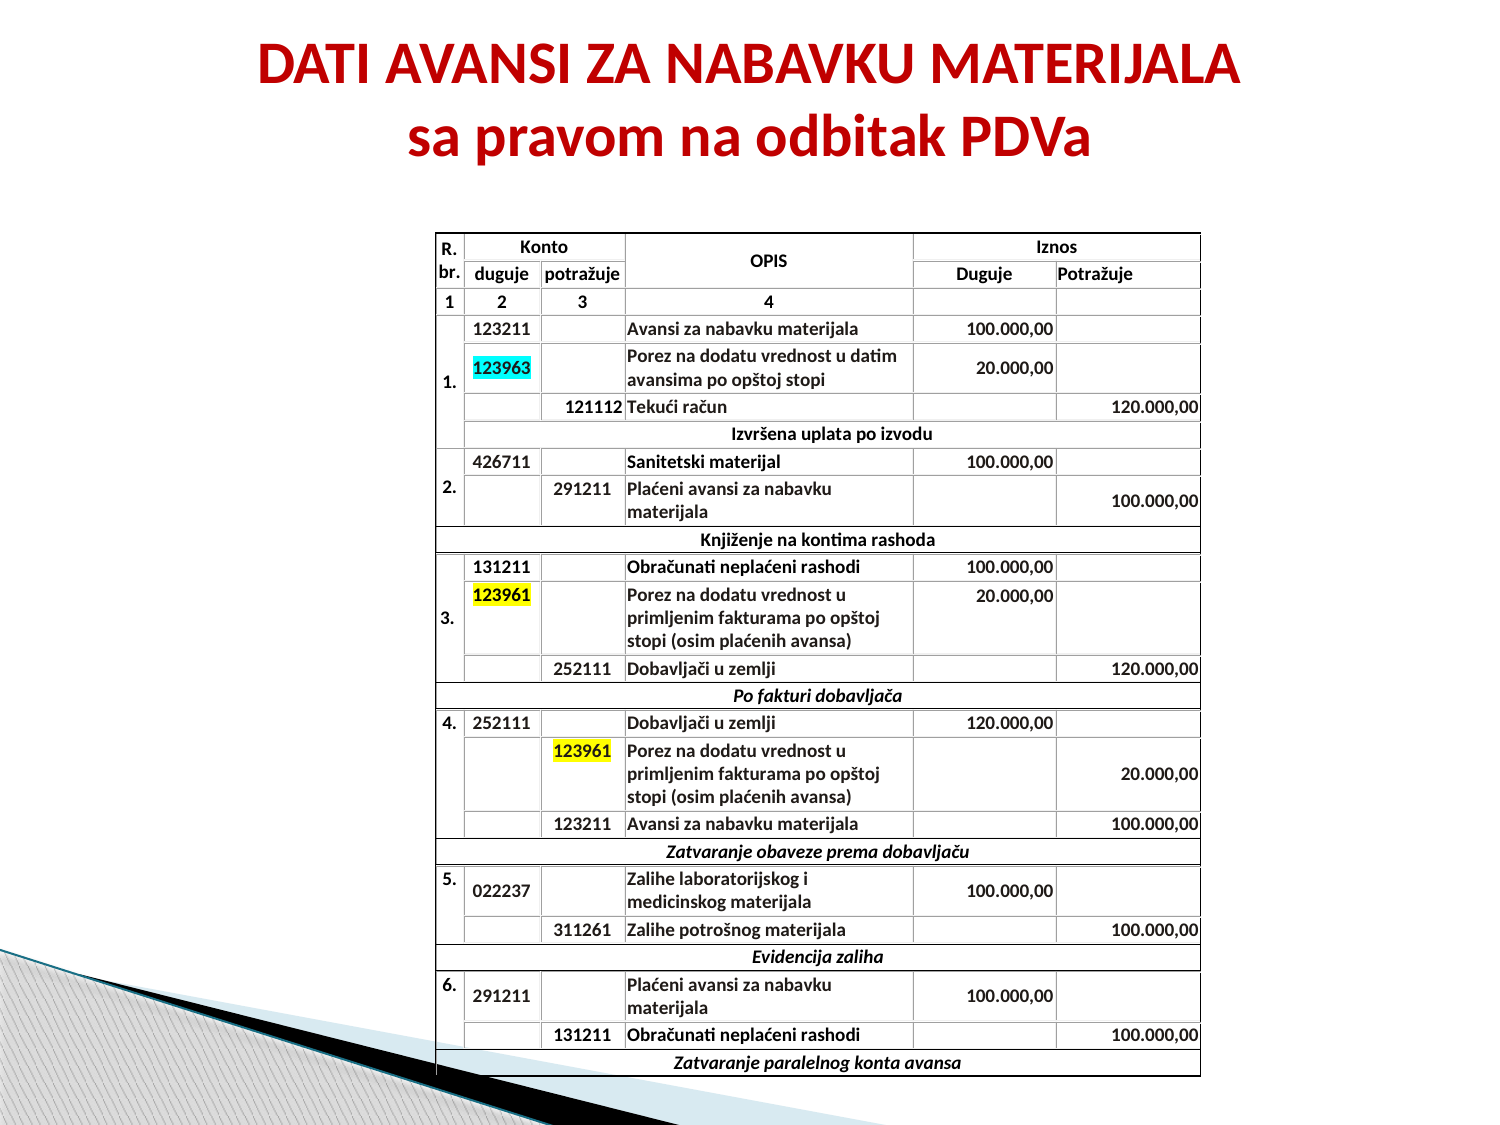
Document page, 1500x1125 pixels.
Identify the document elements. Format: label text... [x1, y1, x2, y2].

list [434, 231, 1204, 1125]
title DATI AVANSI ZA NABAVKU MATERIJALA sa pravom na odbitak PDVa [75, 7, 1425, 185]
